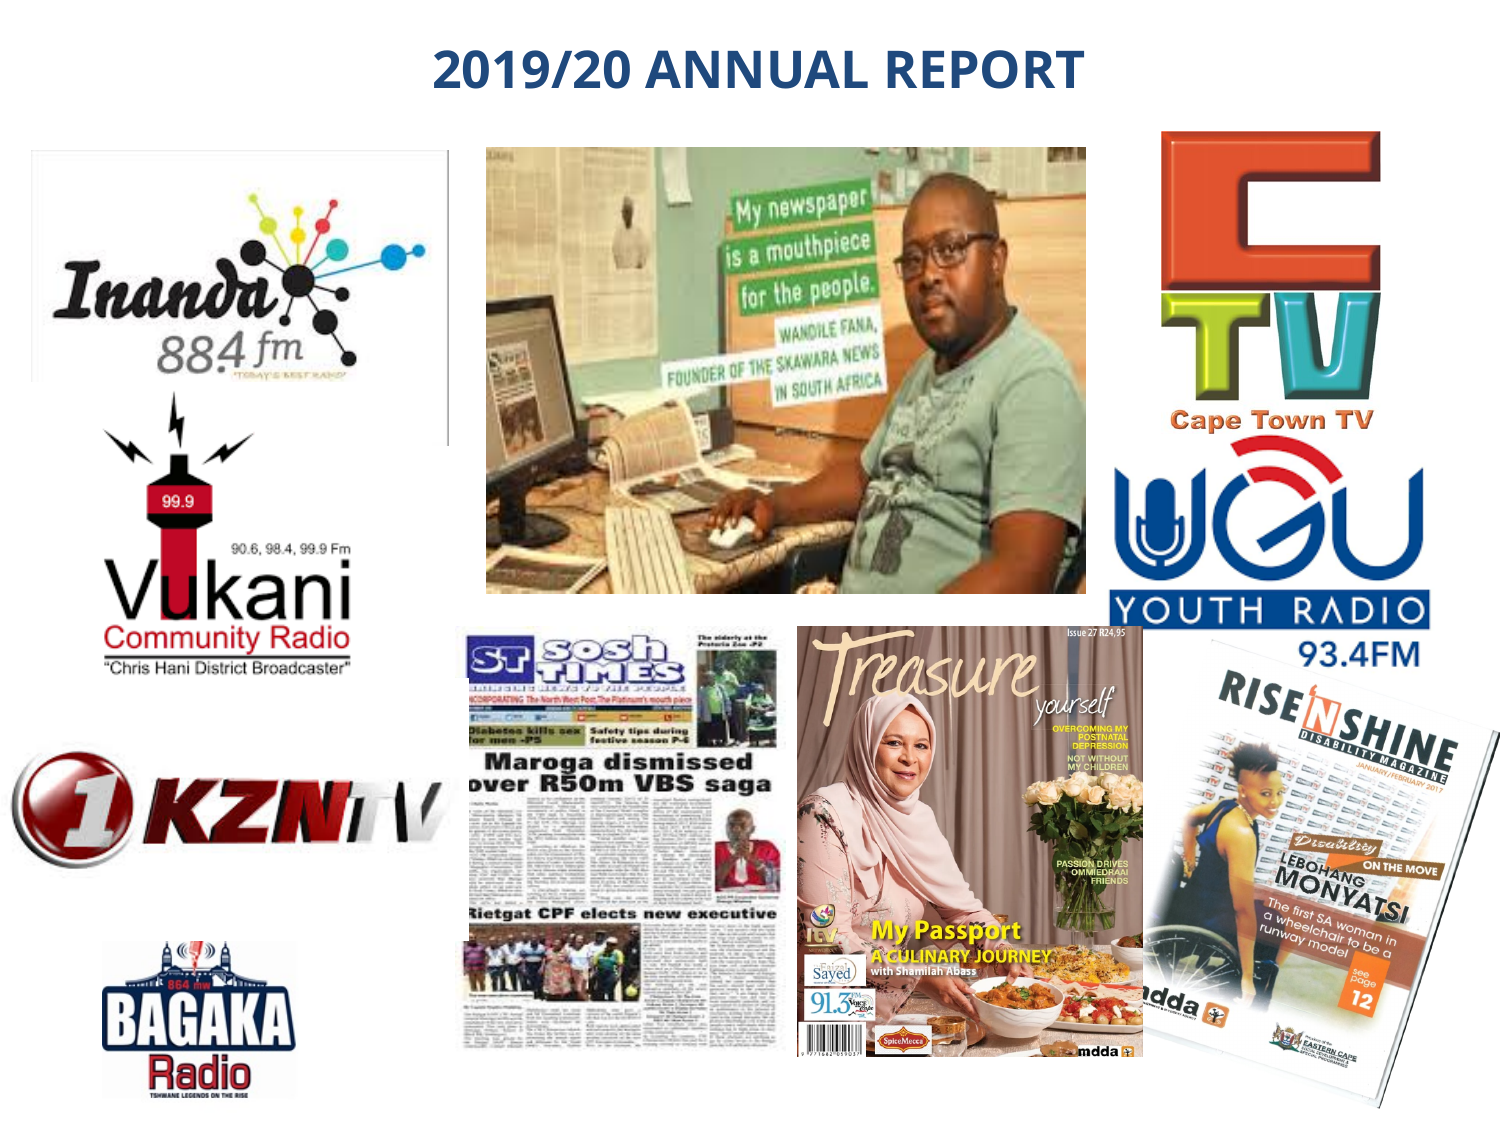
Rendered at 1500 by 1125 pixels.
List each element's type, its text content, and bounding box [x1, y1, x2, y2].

picture [0, 150, 786, 1125]
picture [486, 131, 1500, 1109]
text_box 2019/20 ANNUAL REPORT [417, 28, 1101, 107]
